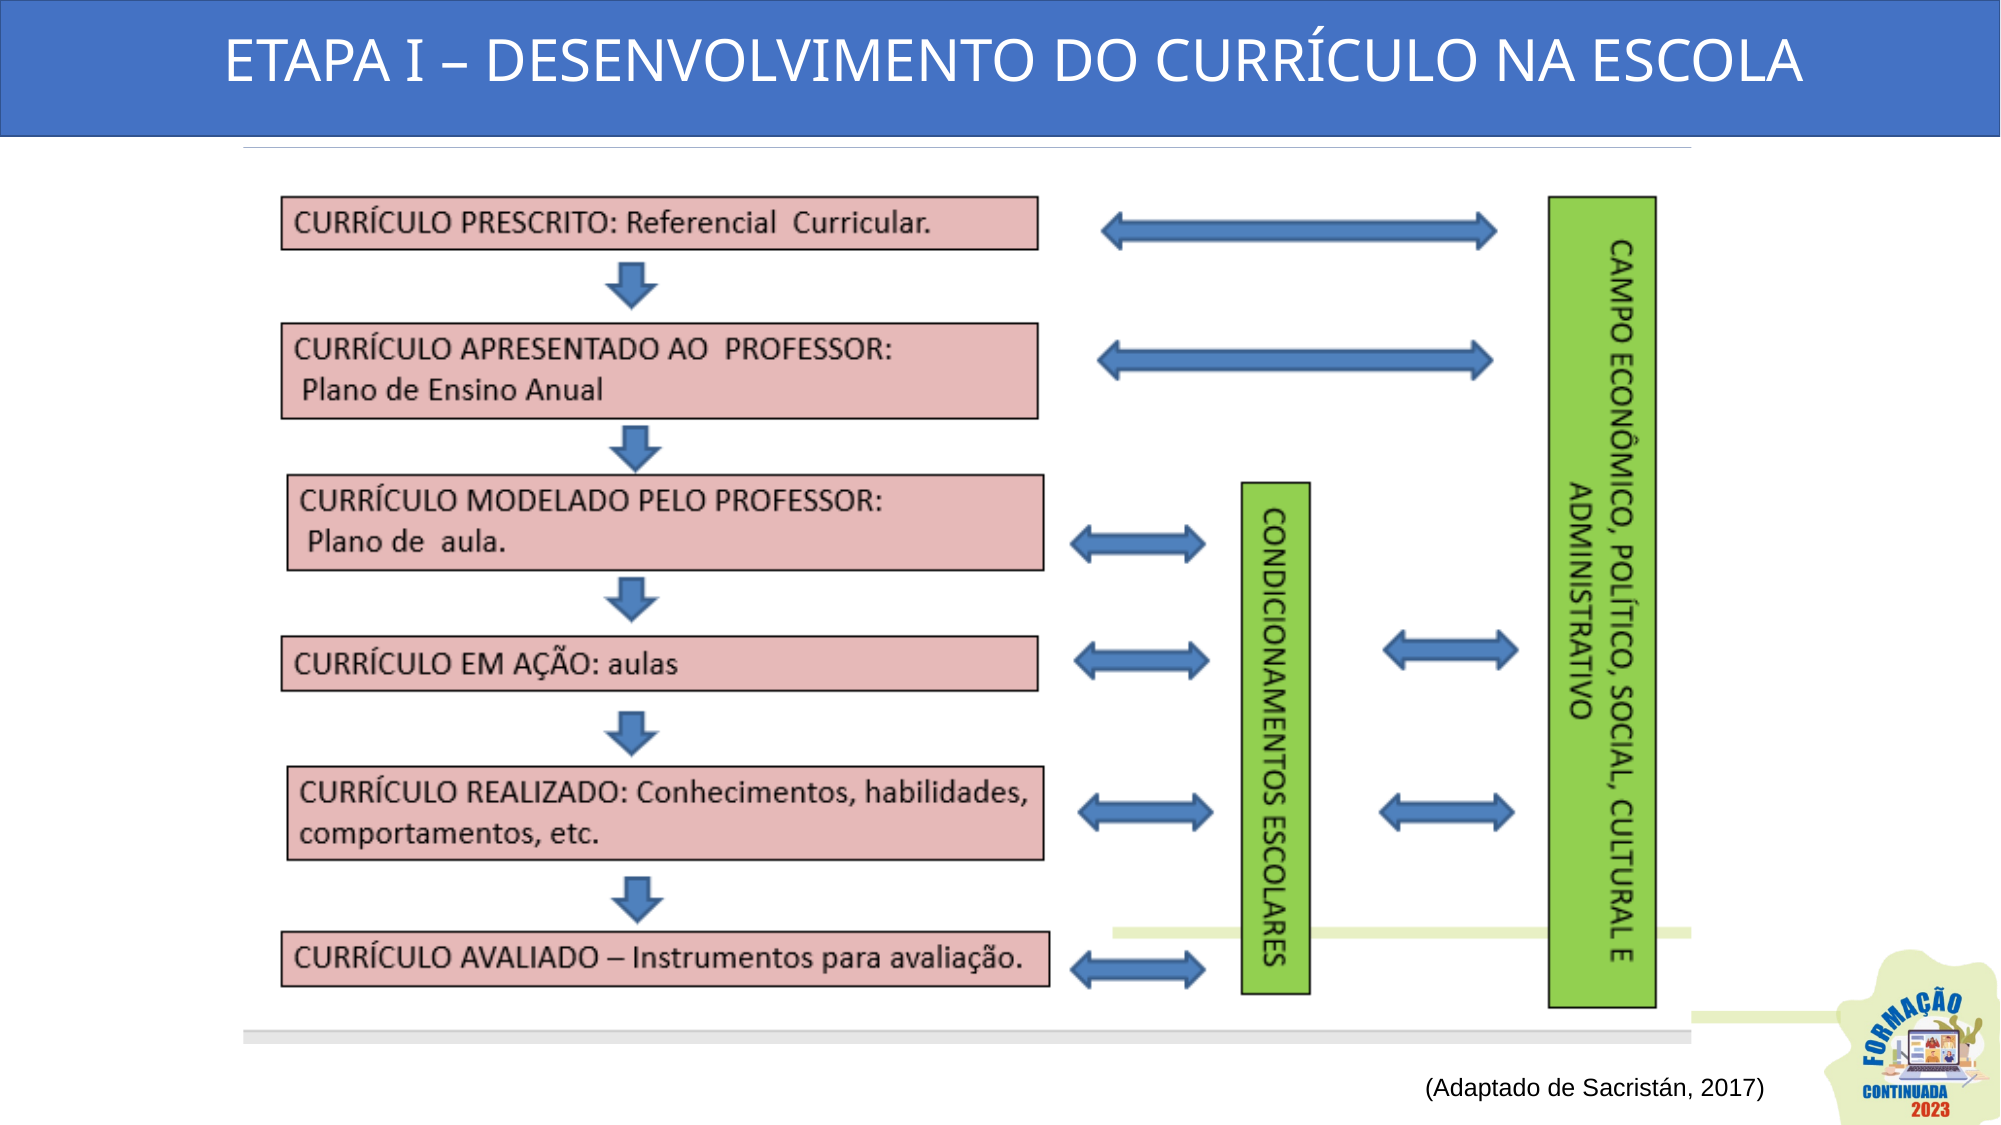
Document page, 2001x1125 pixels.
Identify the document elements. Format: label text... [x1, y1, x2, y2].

text_box (Adaptado de Sacristán, 2017) [1186, 1064, 1781, 1109]
title ETAPA I – DESENVOLVIMENTO DO CURRÍCULO NA ESCOLA [57, 23, 2000, 95]
picture [1824, 949, 2000, 1125]
picture [243, 147, 1692, 1044]
